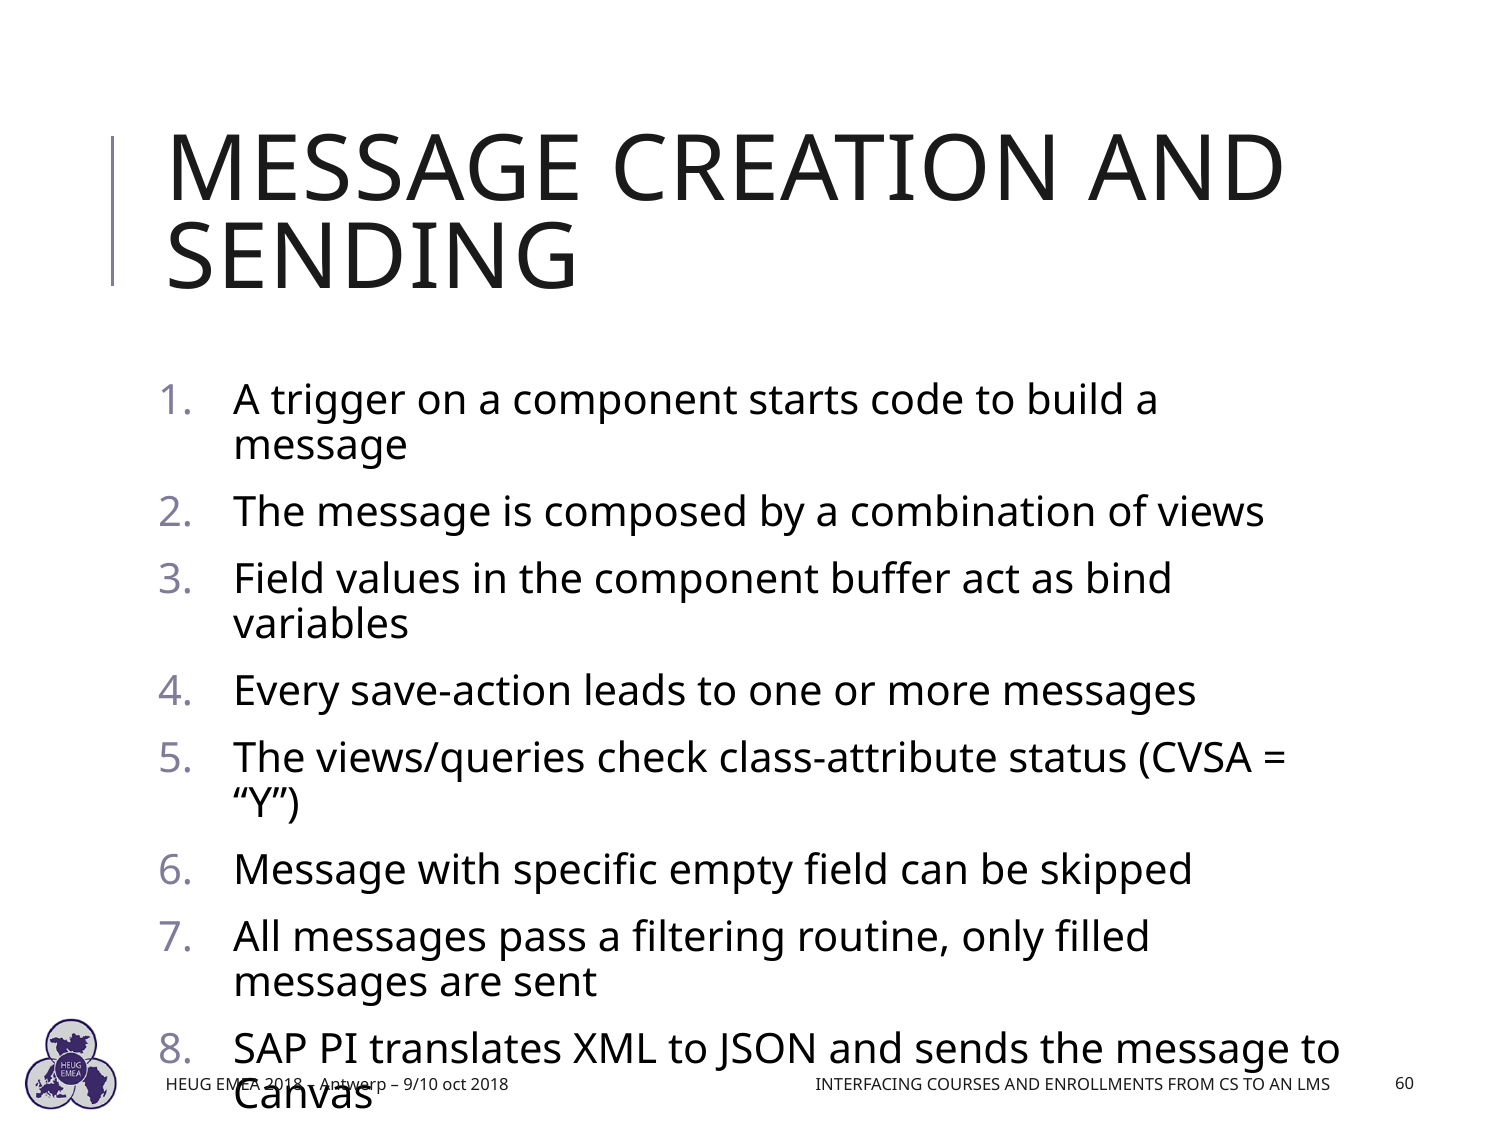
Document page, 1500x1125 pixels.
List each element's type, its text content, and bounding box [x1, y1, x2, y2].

slide_number 60 [1380, 1061, 1454, 1107]
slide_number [150, 1061, 572, 1107]
list A trigger on a component starts code to build a message The message is composed by a combination of views Field values in the component buffer act as bind variables Every save-action leads to one or more messages The views/queries check class-attribute status (CVSA = “Y”) Message with specific empty field can be skipped All messages pass a filtering routine, only filled messages are sent SAP PI translates XML to JSON and sends the message to Canvas [150, 371, 1351, 1032]
title Message Creation and sending [150, 95, 1351, 341]
picture [24, 1017, 117, 1111]
footer Interfacing Courses and Enrollments from CS to an LMS [595, 1061, 1351, 1107]
